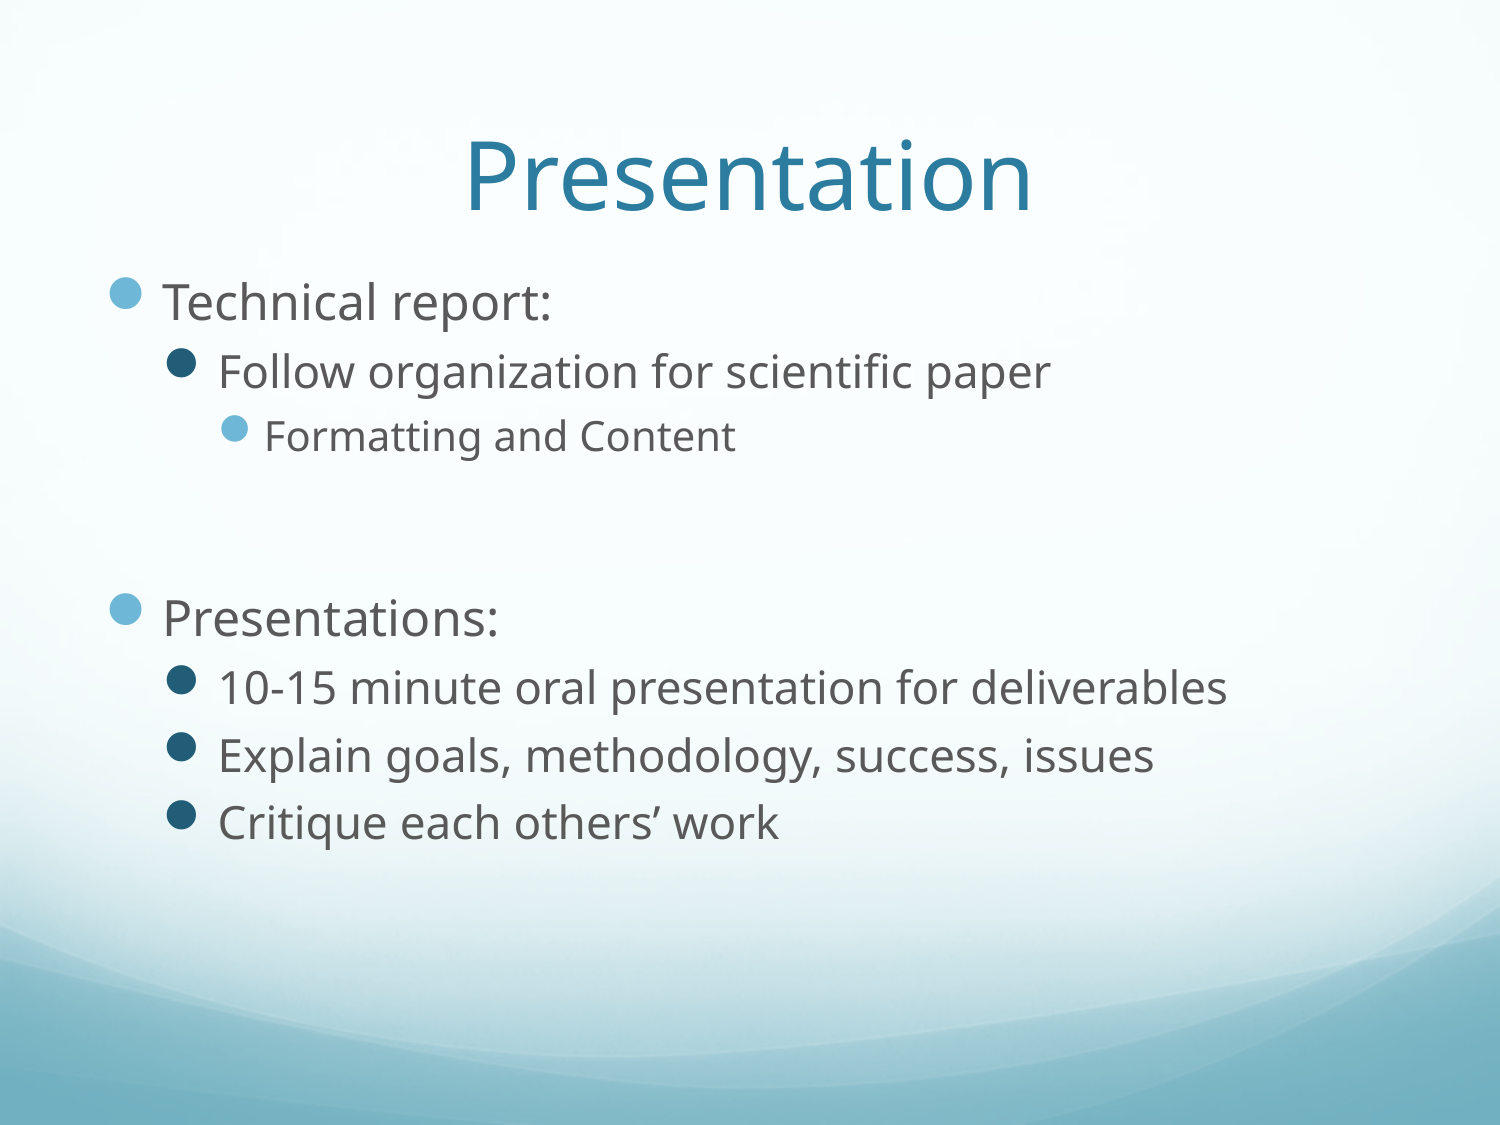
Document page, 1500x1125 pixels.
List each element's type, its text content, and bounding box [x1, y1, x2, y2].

list Technical report: Follow organization for scientific paper Formatting and Content Presentations: 10-15 minute oral presentation for deliverables Explain goals, methodology, success, issues Critique each others’ work [90, 262, 1410, 975]
title Presentation [90, 17, 1410, 237]
